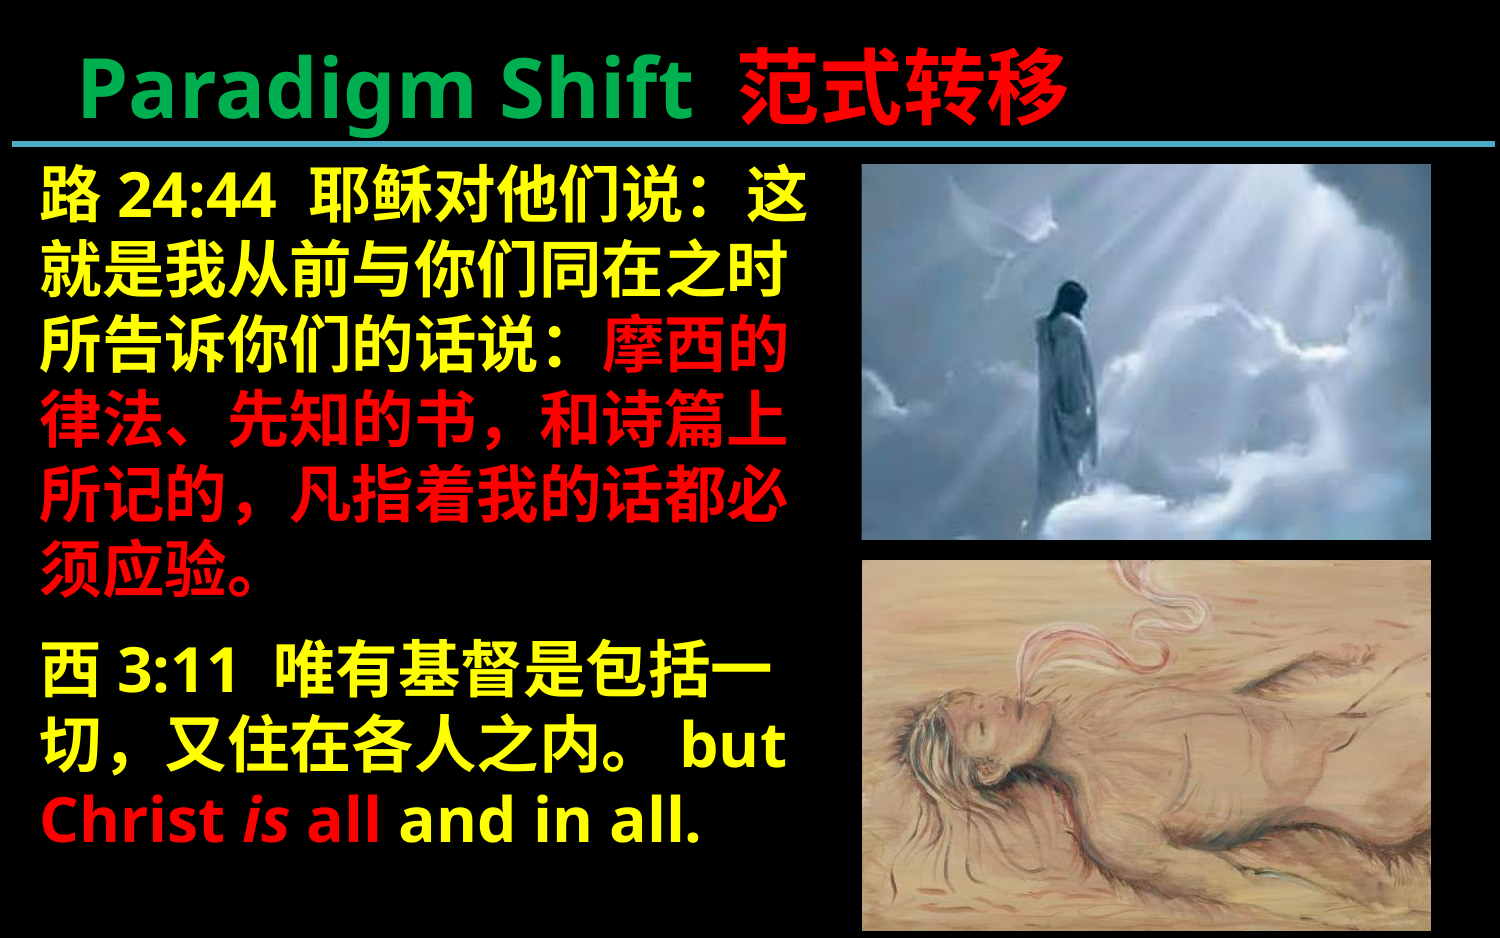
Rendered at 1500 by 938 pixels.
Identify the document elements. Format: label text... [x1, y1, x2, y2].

text_box Paradigm Shift 范式转移 [62, 27, 1104, 139]
text_box 路24:44 耶稣对他们说：这就是我从前与你们同在之时所告诉你们的话说：摩西的律法、先知的书，和诗篇上所记的，凡指着我的话都必须应验。 西3:11 唯有基督是包括一切，又住在各人之内。but Christ is all and in all. [24, 153, 843, 938]
picture [862, 559, 1431, 931]
picture [861, 163, 1432, 541]
